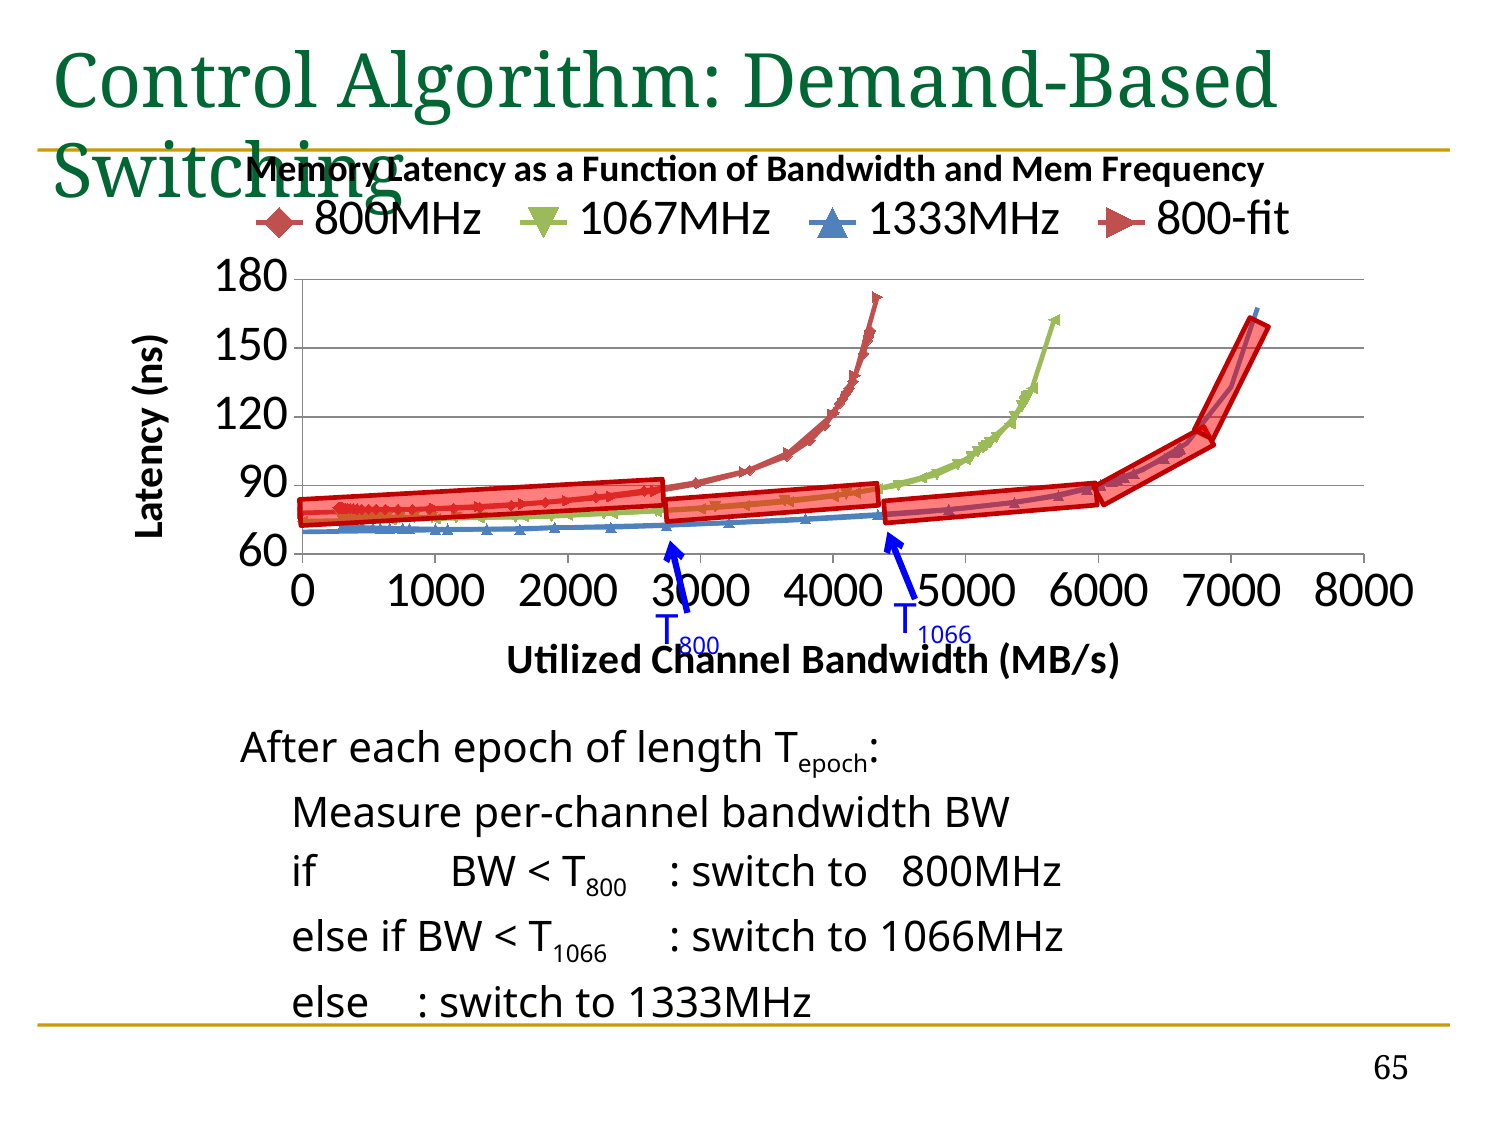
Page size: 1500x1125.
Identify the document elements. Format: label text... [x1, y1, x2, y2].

slide_number 65 [1074, 1023, 1426, 1100]
title Control Algorithm: Demand-Based Switching [37, 24, 1451, 150]
chart [87, 141, 1438, 705]
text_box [874, 531, 991, 650]
list After each epoch of length Tepoch: Measure per-channel bandwidth BW if BW < T800 : switch to 800MHz else if BW < T1066 : switch to 1066MHz else : switch to 1333MHz [224, 712, 1151, 1038]
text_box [637, 540, 739, 662]
